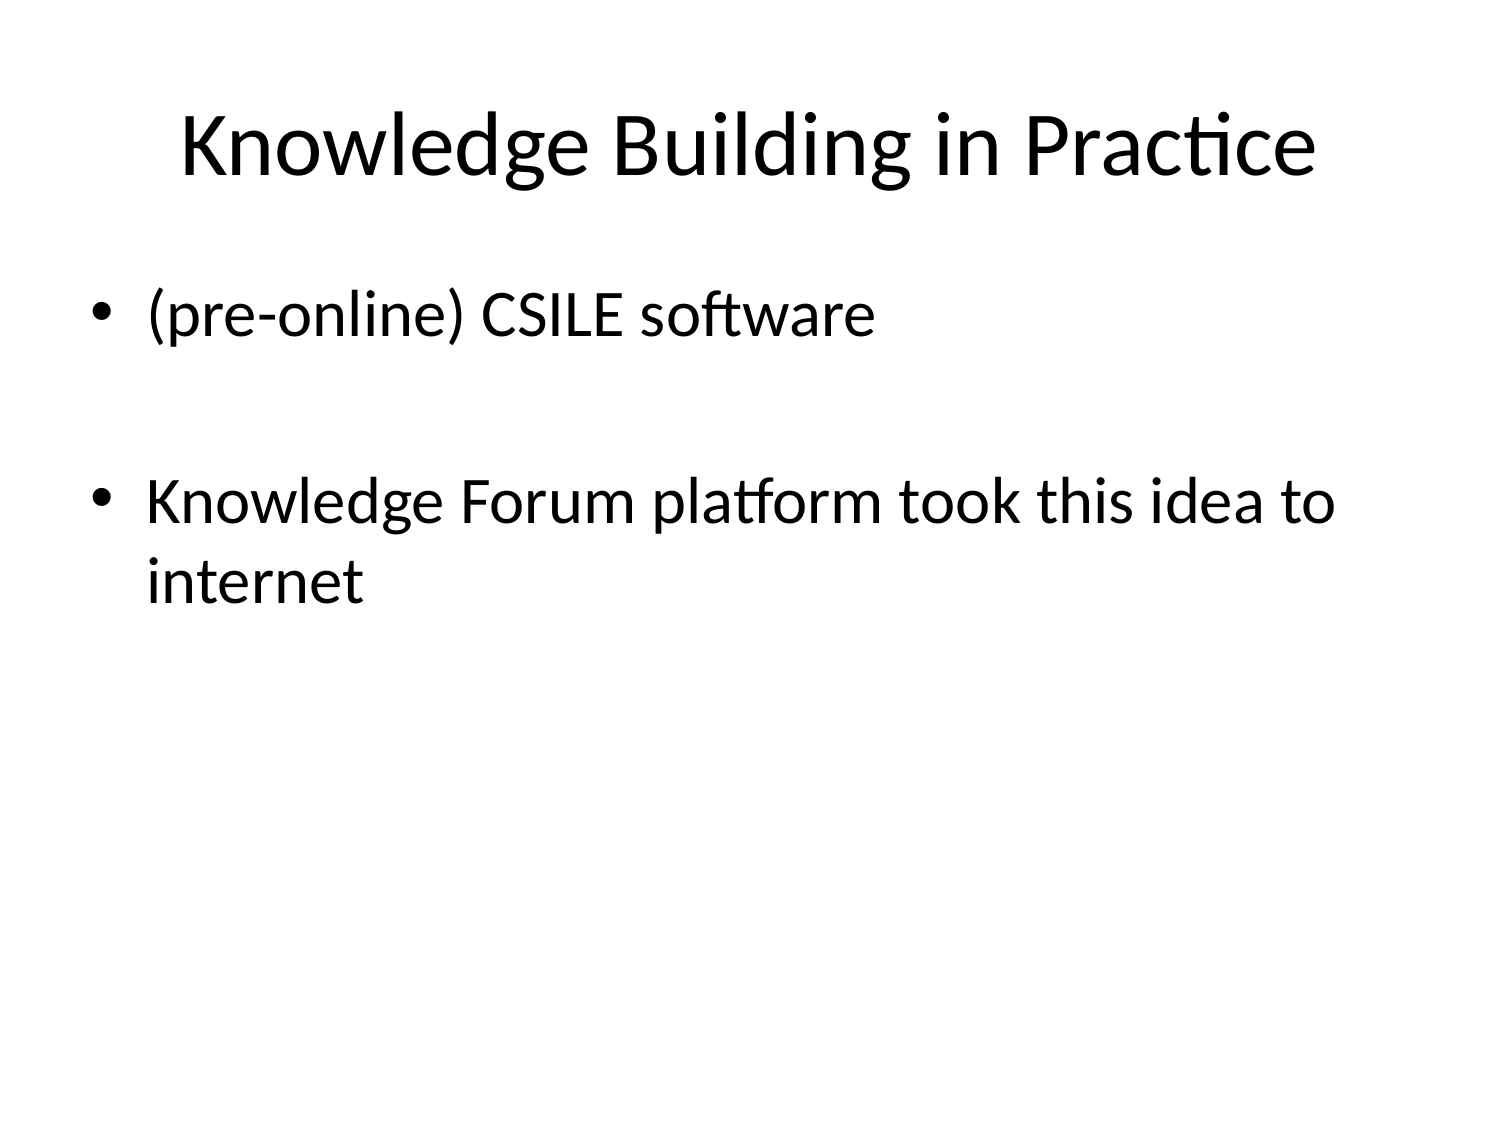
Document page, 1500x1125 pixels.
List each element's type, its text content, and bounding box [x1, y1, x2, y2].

title Knowledge Building in Practice [75, 45, 1425, 233]
list (pre-online) CSILE software Knowledge Forum platform took this idea to internet [75, 262, 1425, 1005]
